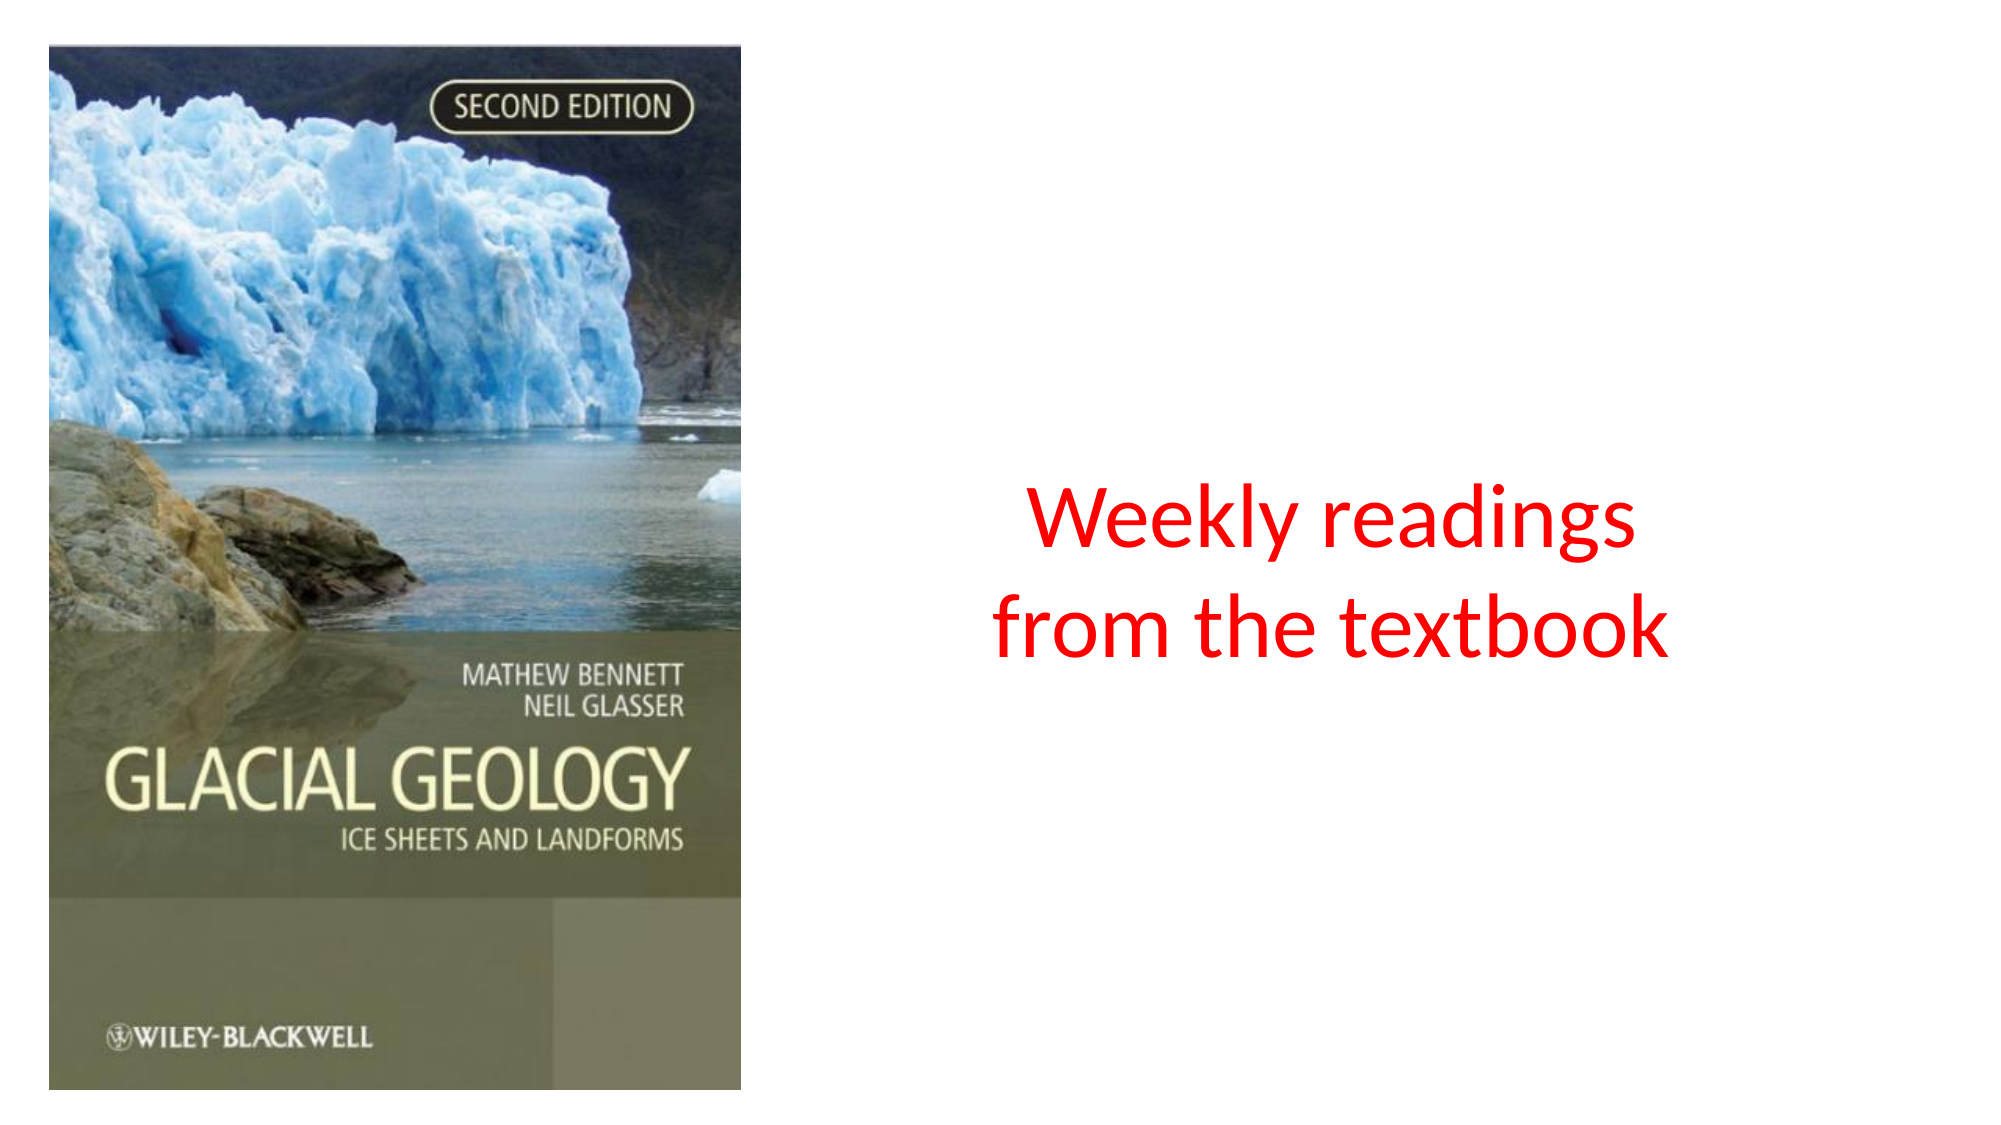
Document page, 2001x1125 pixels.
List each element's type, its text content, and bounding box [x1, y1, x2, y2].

picture [49, 44, 741, 1090]
text_box Weekly readings from the textbook [855, 448, 1809, 684]
